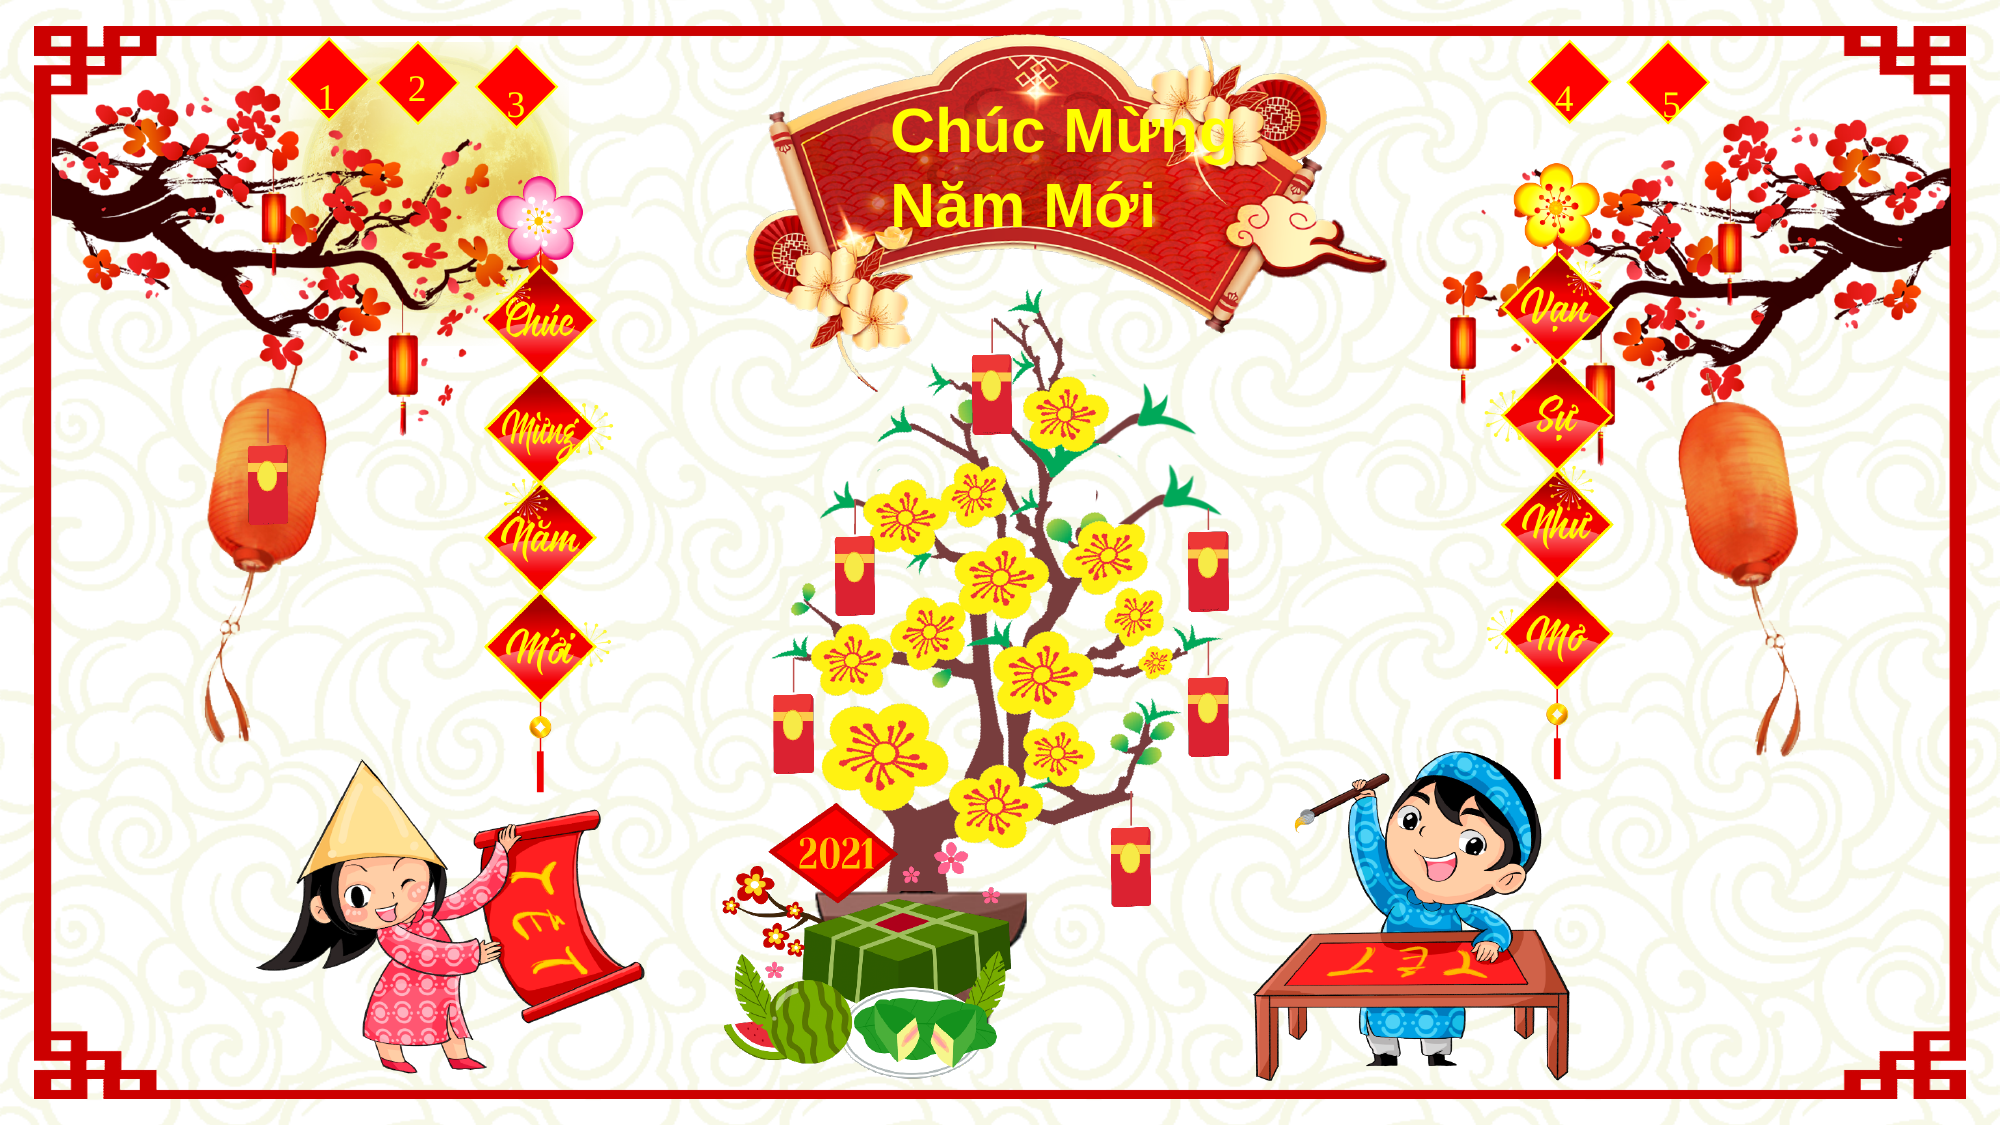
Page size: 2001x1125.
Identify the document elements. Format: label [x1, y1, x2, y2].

picture [0, 0, 2000, 1125]
text_box [247, 408, 289, 526]
text_box [834, 499, 876, 617]
text_box [475, 45, 558, 134]
text_box [459, 41, 571, 91]
text_box [1627, 41, 1709, 134]
text_box [1187, 640, 1229, 758]
text_box [1529, 40, 1611, 128]
text_box [1431, 82, 1951, 802]
text_box [1187, 508, 1229, 612]
text_box [1110, 790, 1152, 908]
text_box [377, 41, 459, 124]
text_box [51, 41, 458, 788]
text_box [288, 38, 370, 127]
text_box [772, 657, 815, 775]
